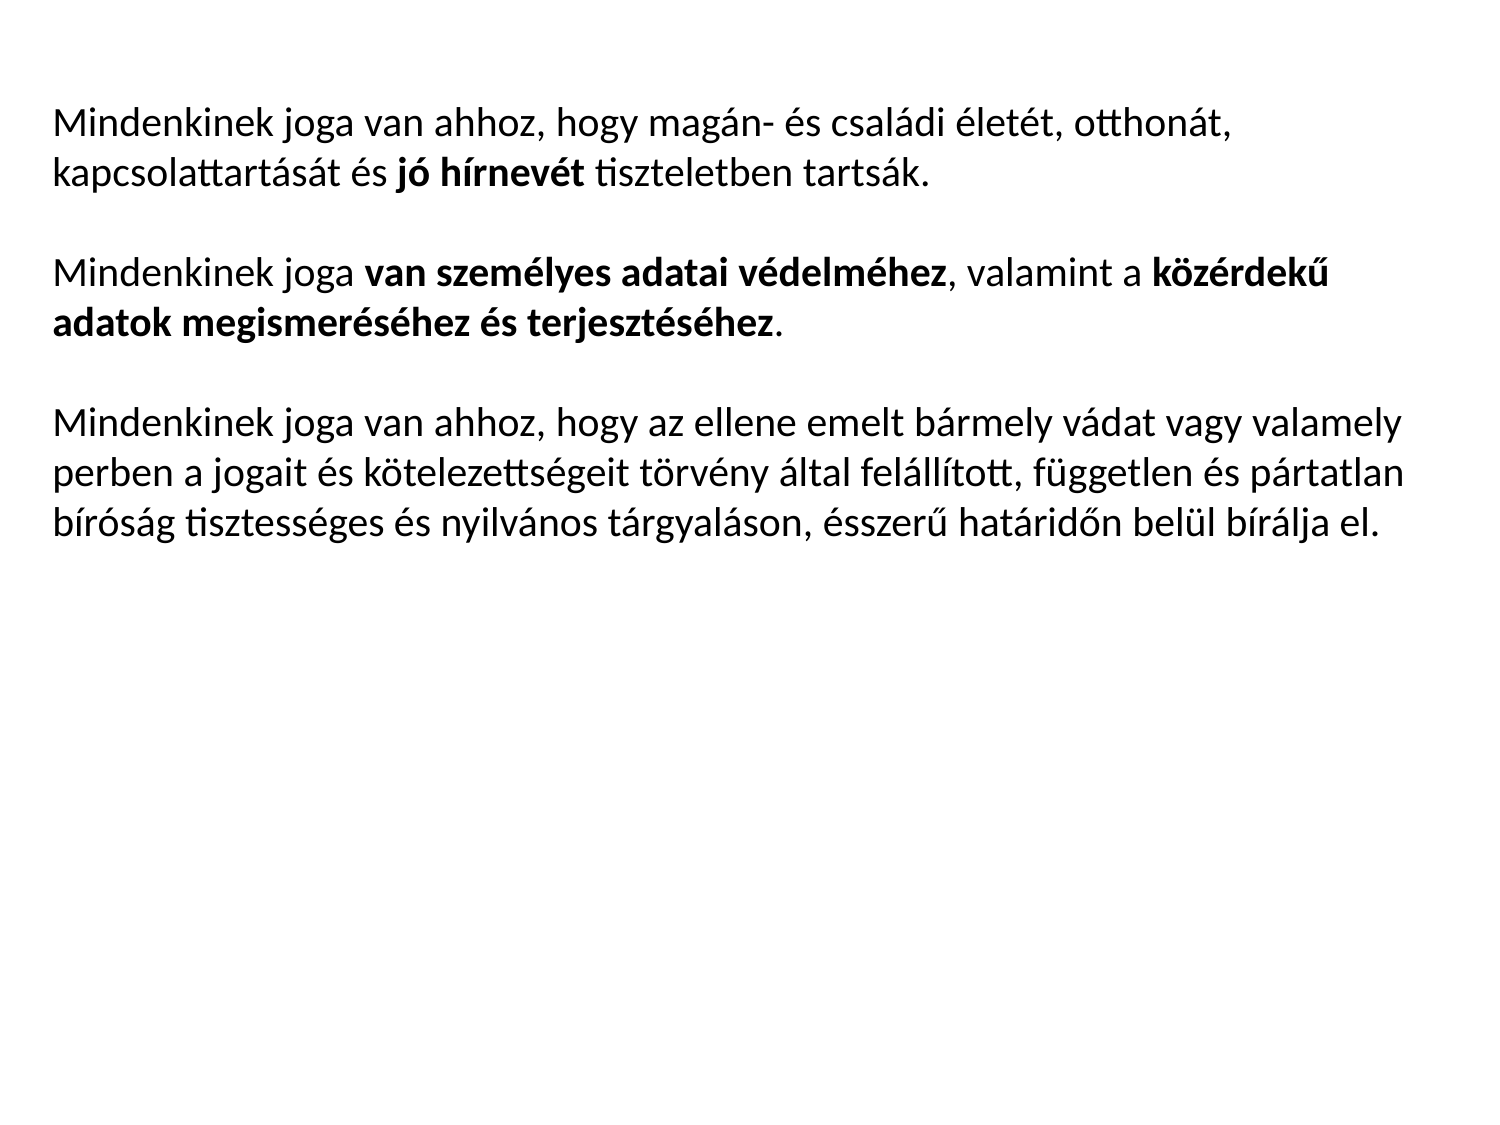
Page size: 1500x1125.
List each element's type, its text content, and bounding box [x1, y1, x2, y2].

text_box Mindenkinek joga van ahhoz, hogy magán- és családi életét, otthonát, kapcsolattartását és jó hírnevét tiszteletben tartsák. Mindenkinek joga van személyes adatai védelméhez, valamint a közérdekű adatok megismeréséhez és terjesztéséhez. Mindenkinek joga van ahhoz, hogy az ellene emelt bármely vádat vagy valamely perben a jogait és kötelezettségeit törvény által felállított, független és pártatlan bíróság tisztességes és nyilvános tárgyaláson, ésszerű határidőn belül bírálja el. [37, 87, 1436, 598]
